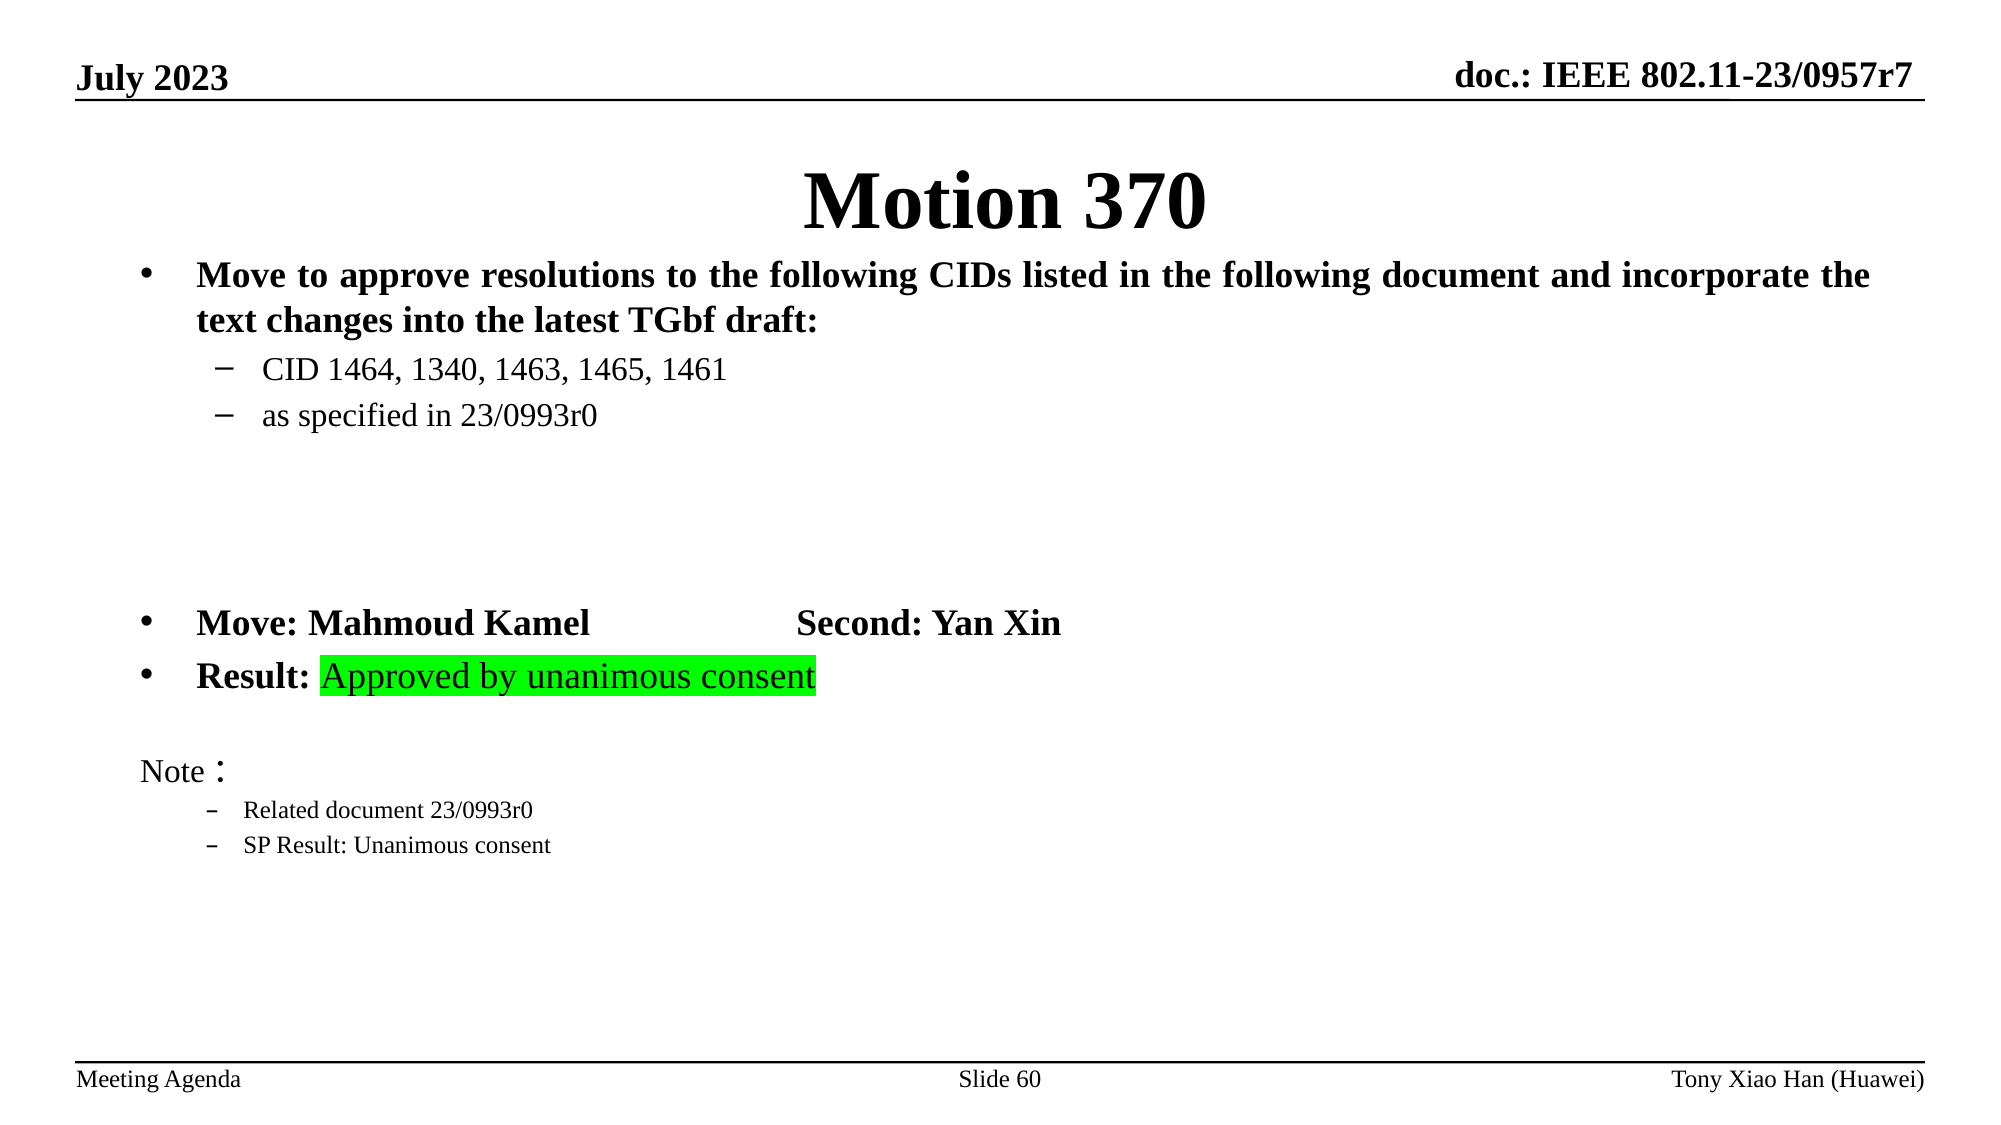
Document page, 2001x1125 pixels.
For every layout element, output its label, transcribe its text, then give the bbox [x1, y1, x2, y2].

text_box Move to approve resolutions to the following CIDs listed in the following document and incorporate the text changes into the latest TGbf draft: CID 1464, 1340, 1463, 1465, 1461 as specified in 23/0993r0 Move: Mahmoud Kamel Second: Yan Xin Result: Approved by unanimous consent Note： Related document 23/0993r0 SP Result: Unanimous consent [125, 212, 1888, 900]
text_box Motion 370 [368, 137, 1644, 212]
